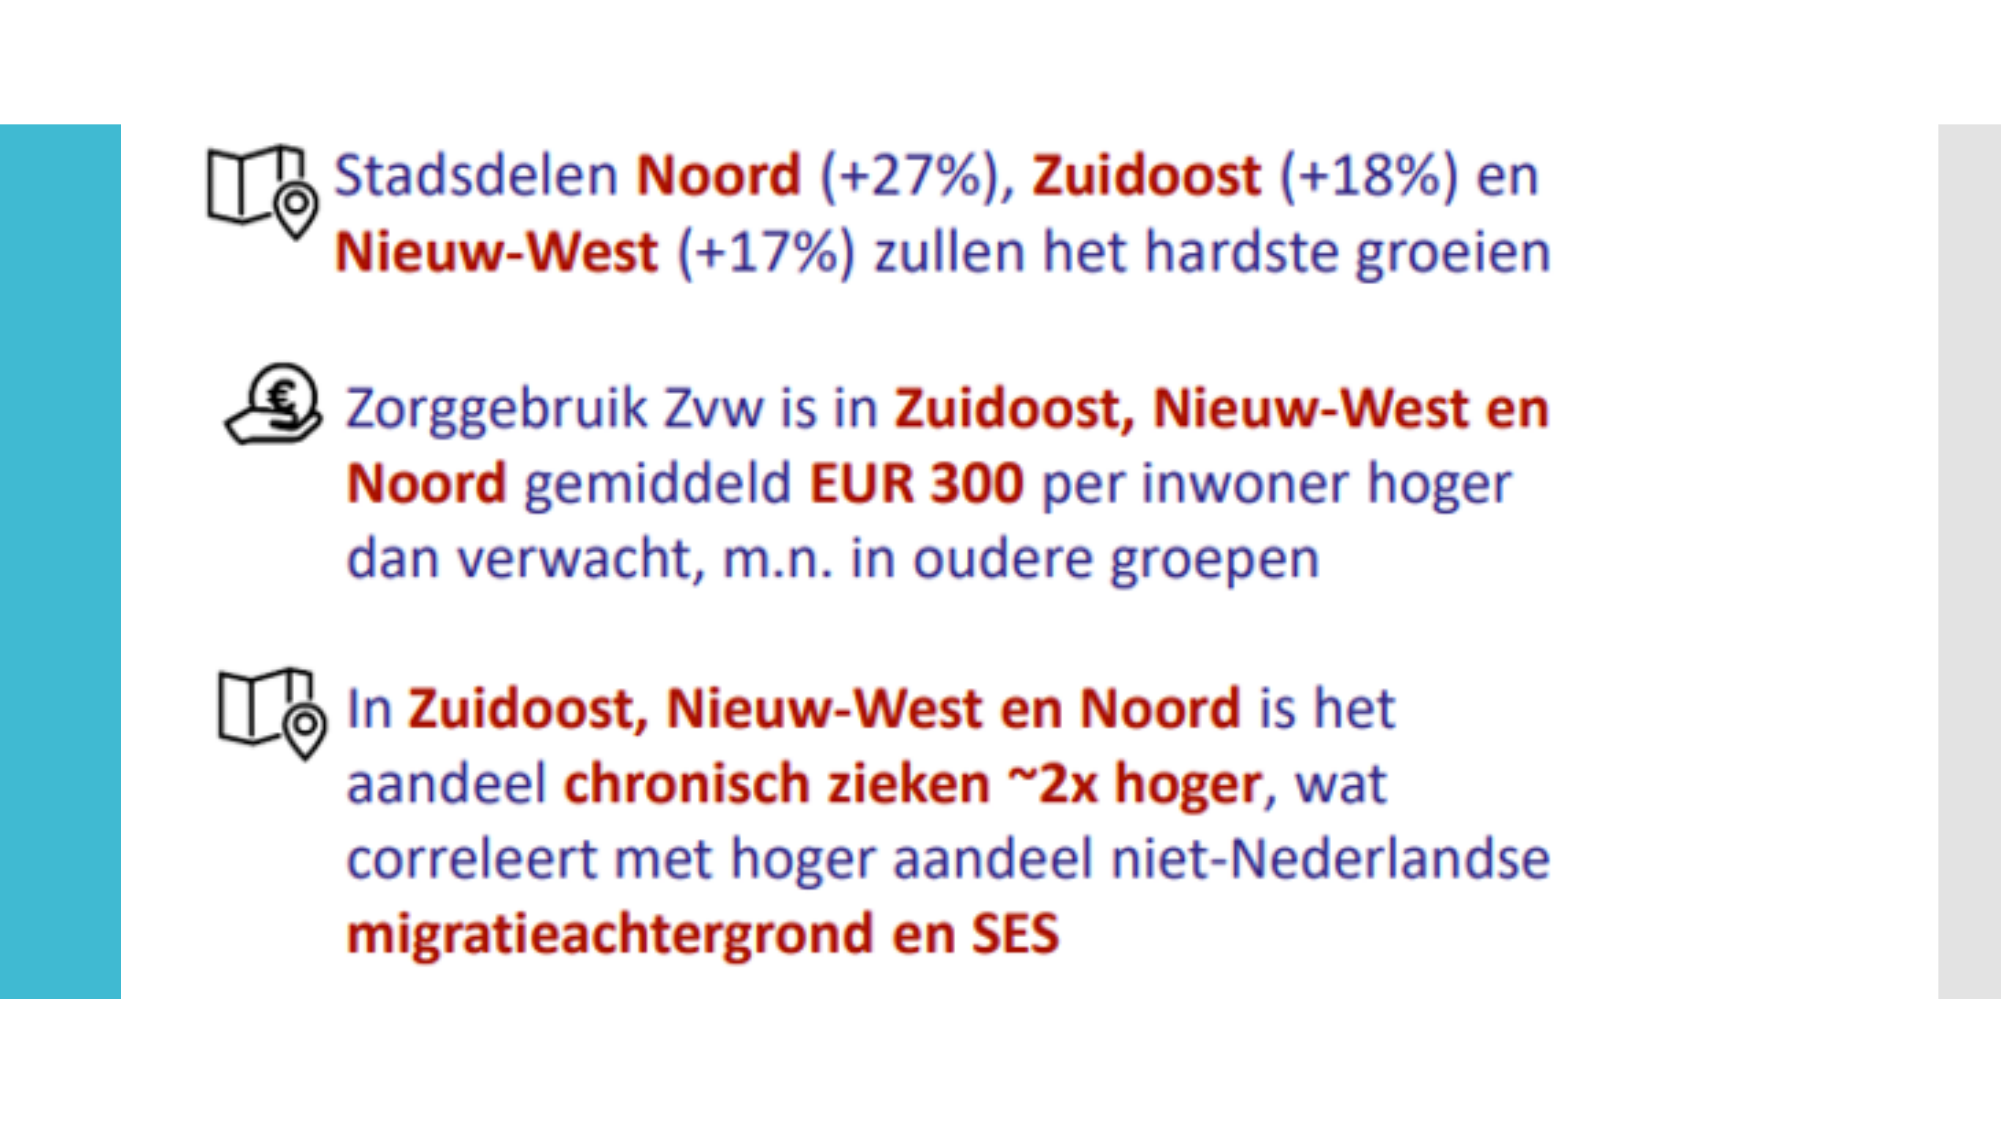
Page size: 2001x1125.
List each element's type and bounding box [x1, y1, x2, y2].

picture [121, 113, 1704, 1011]
